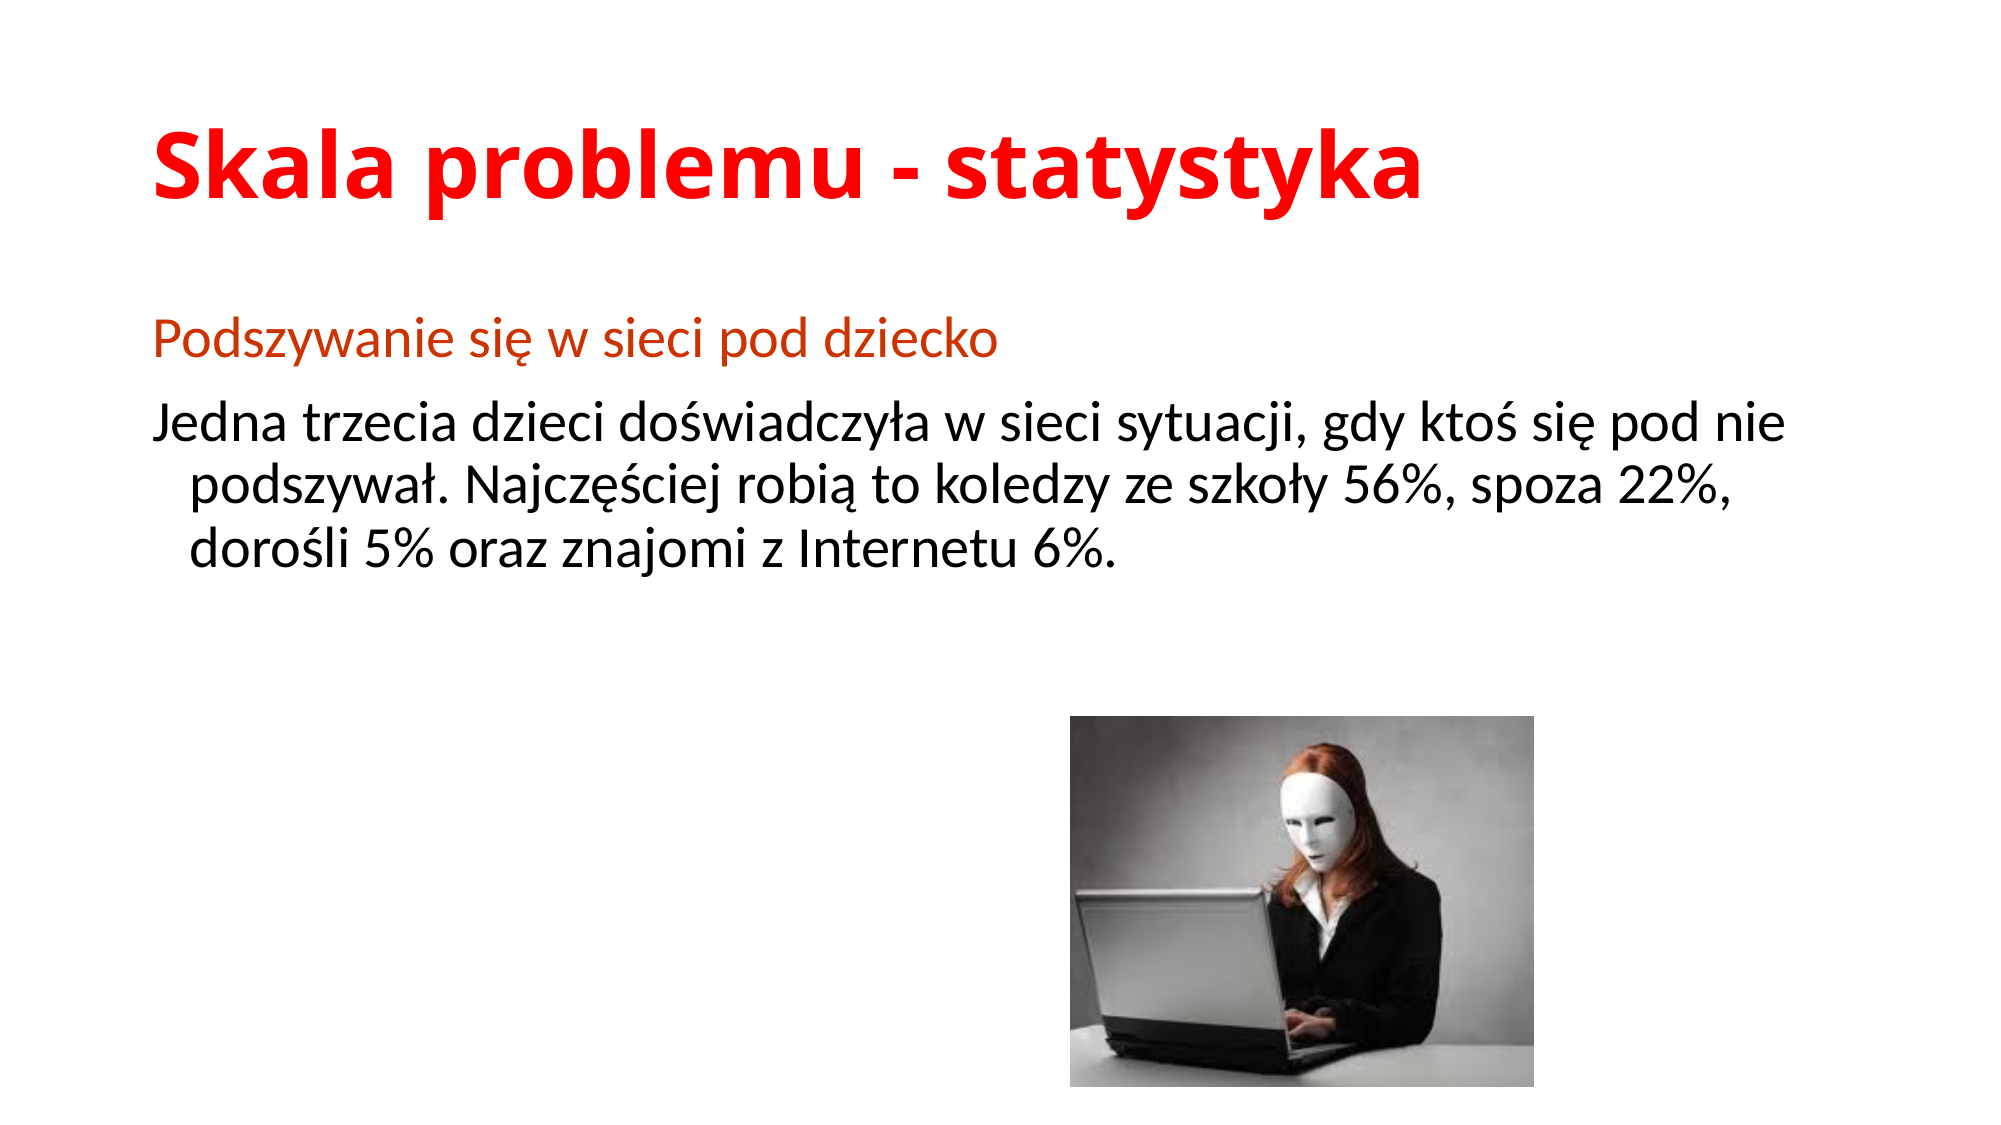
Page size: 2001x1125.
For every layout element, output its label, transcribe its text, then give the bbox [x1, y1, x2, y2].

list Podszywanie się w sieci pod dziecko Jedna trzecia dzieci doświadczyła w sieci sytuacji, gdy ktoś się pod nie podszywał. Najczęściej robią to koledzy ze szkoły 56%, spoza 22%, dorośli 5% oraz znajomi z Internetu 6%. [137, 299, 1863, 1014]
picture [1070, 716, 1534, 1087]
title Skala problemu - statystyka [137, 59, 1863, 278]
